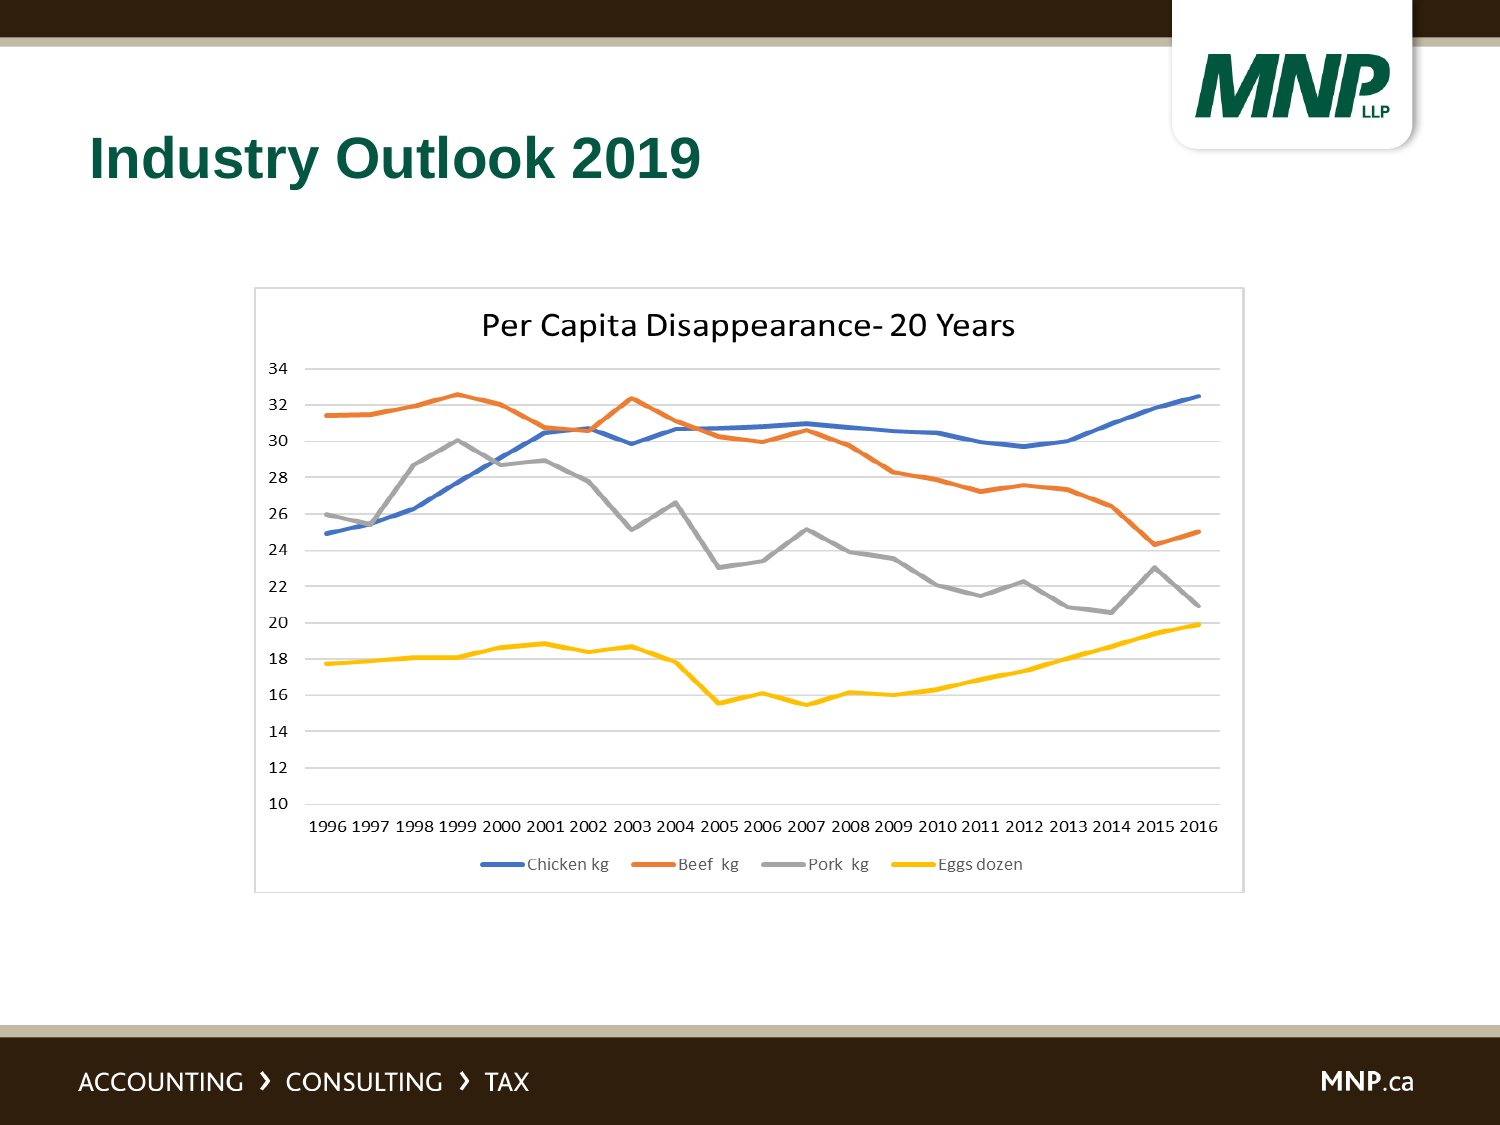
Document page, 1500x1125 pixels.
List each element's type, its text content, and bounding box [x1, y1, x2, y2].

title Industry Outlook 2019 [75, 112, 1150, 233]
picture [1322, 1071, 1413, 1091]
picture [254, 287, 1246, 894]
picture [78, 1071, 529, 1091]
picture [1195, 54, 1390, 118]
